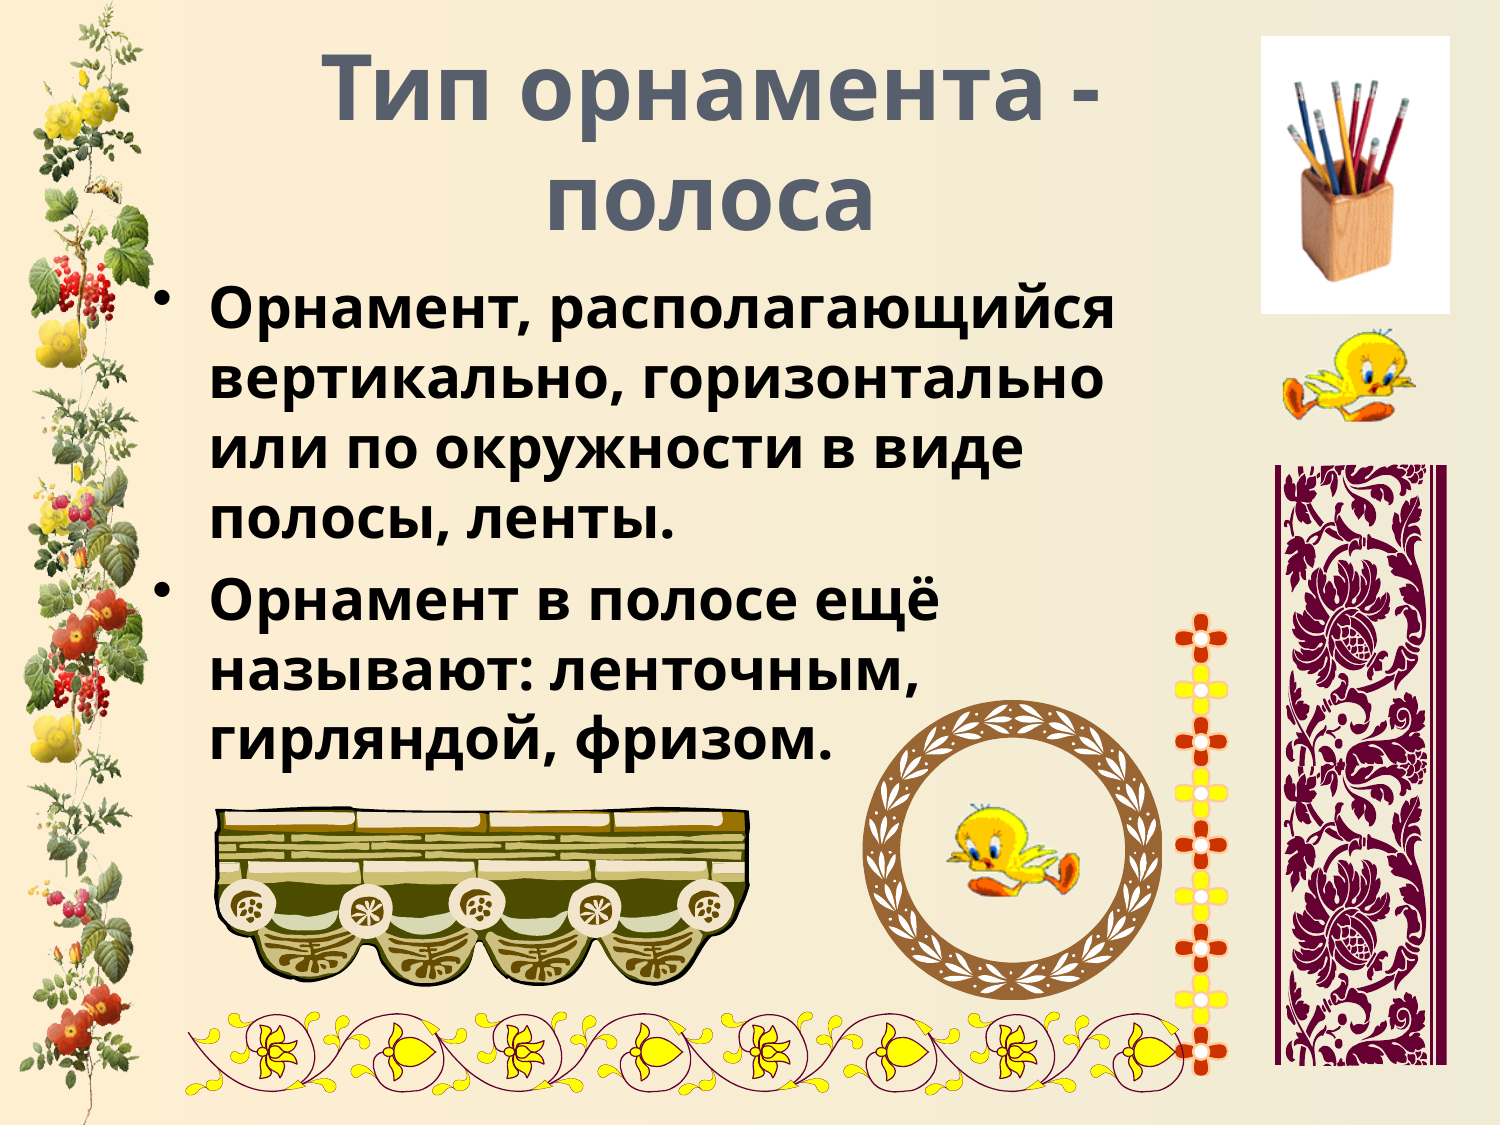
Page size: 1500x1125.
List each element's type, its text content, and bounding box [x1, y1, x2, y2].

title Тип орнамента - полоса [159, 44, 1257, 233]
picture [1274, 324, 1426, 427]
list Орнамент, располагающийся вертикально, горизонтально или по окружности в виде полосы, ленты. Орнамент в полосе ещё называют: ленточным, гирляндой, фризом. [137, 262, 1213, 726]
picture [0, 0, 172, 1125]
picture [1208, 528, 1500, 701]
picture [212, 806, 751, 988]
picture [182, 1002, 1188, 1125]
picture [862, 699, 1500, 1001]
picture [1262, 37, 1449, 313]
